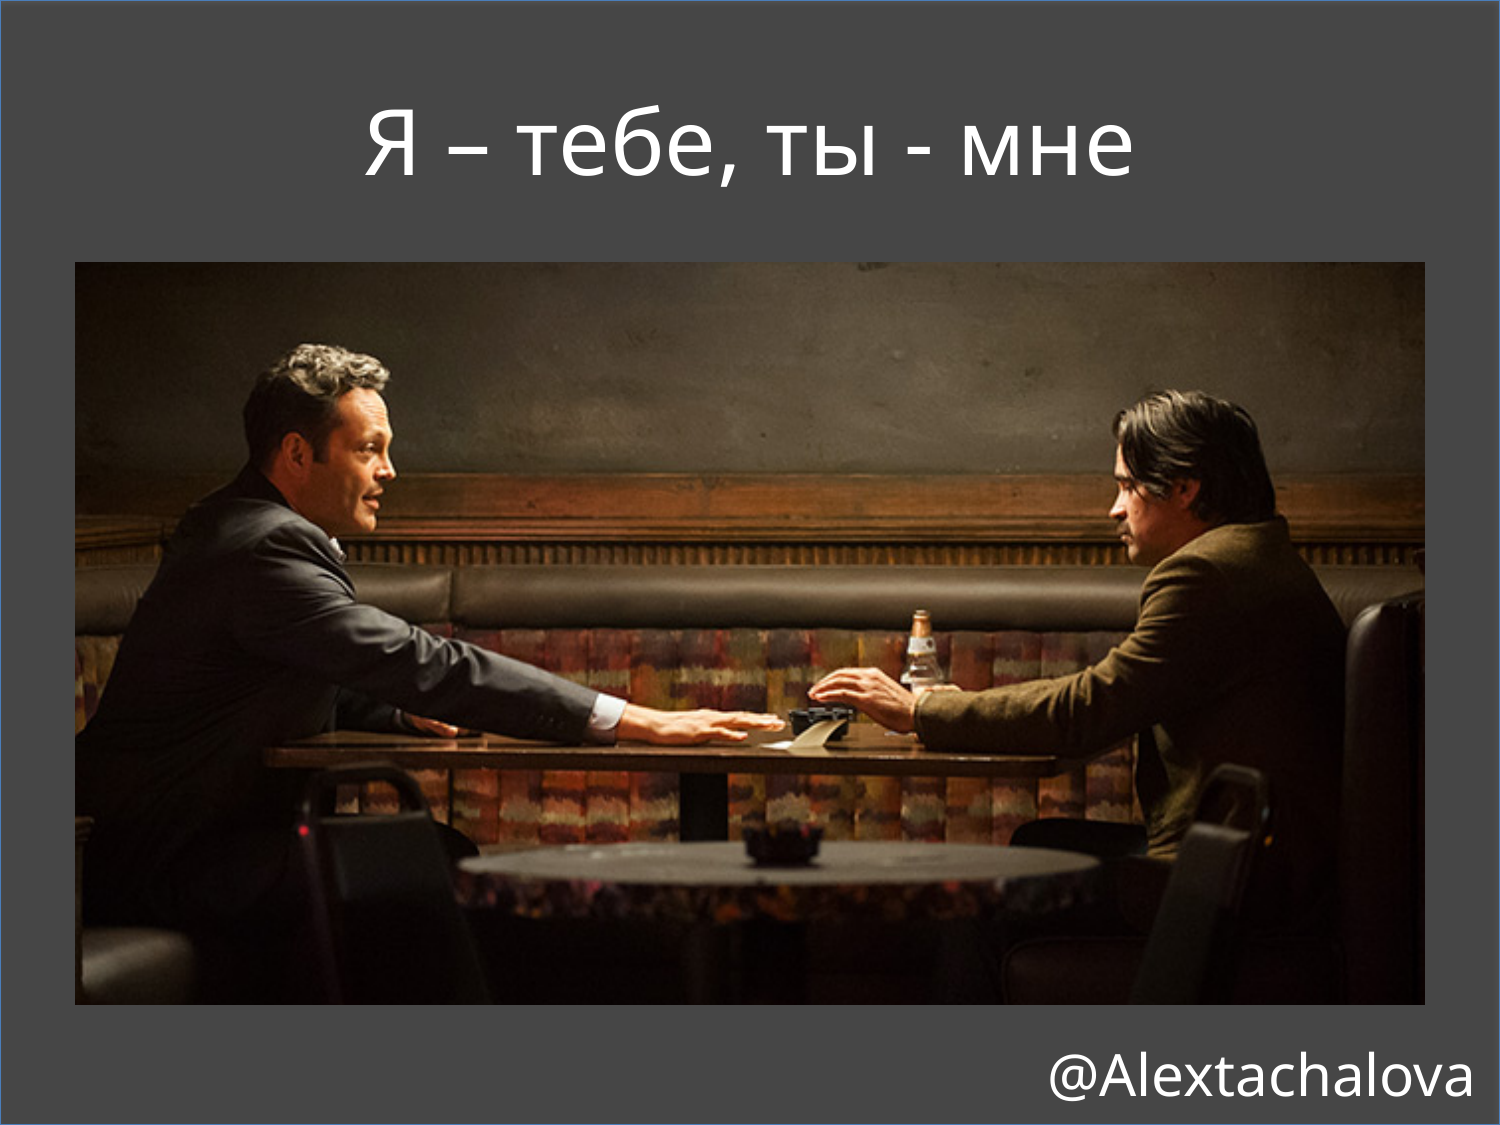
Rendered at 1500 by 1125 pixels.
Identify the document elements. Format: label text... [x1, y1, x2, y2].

text_box [0, 0, 1500, 1125]
text_box @Alextachalova [1032, 1030, 1500, 1125]
title Я – тебе, ты - мне [75, 45, 1425, 233]
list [74, 262, 1426, 1006]
